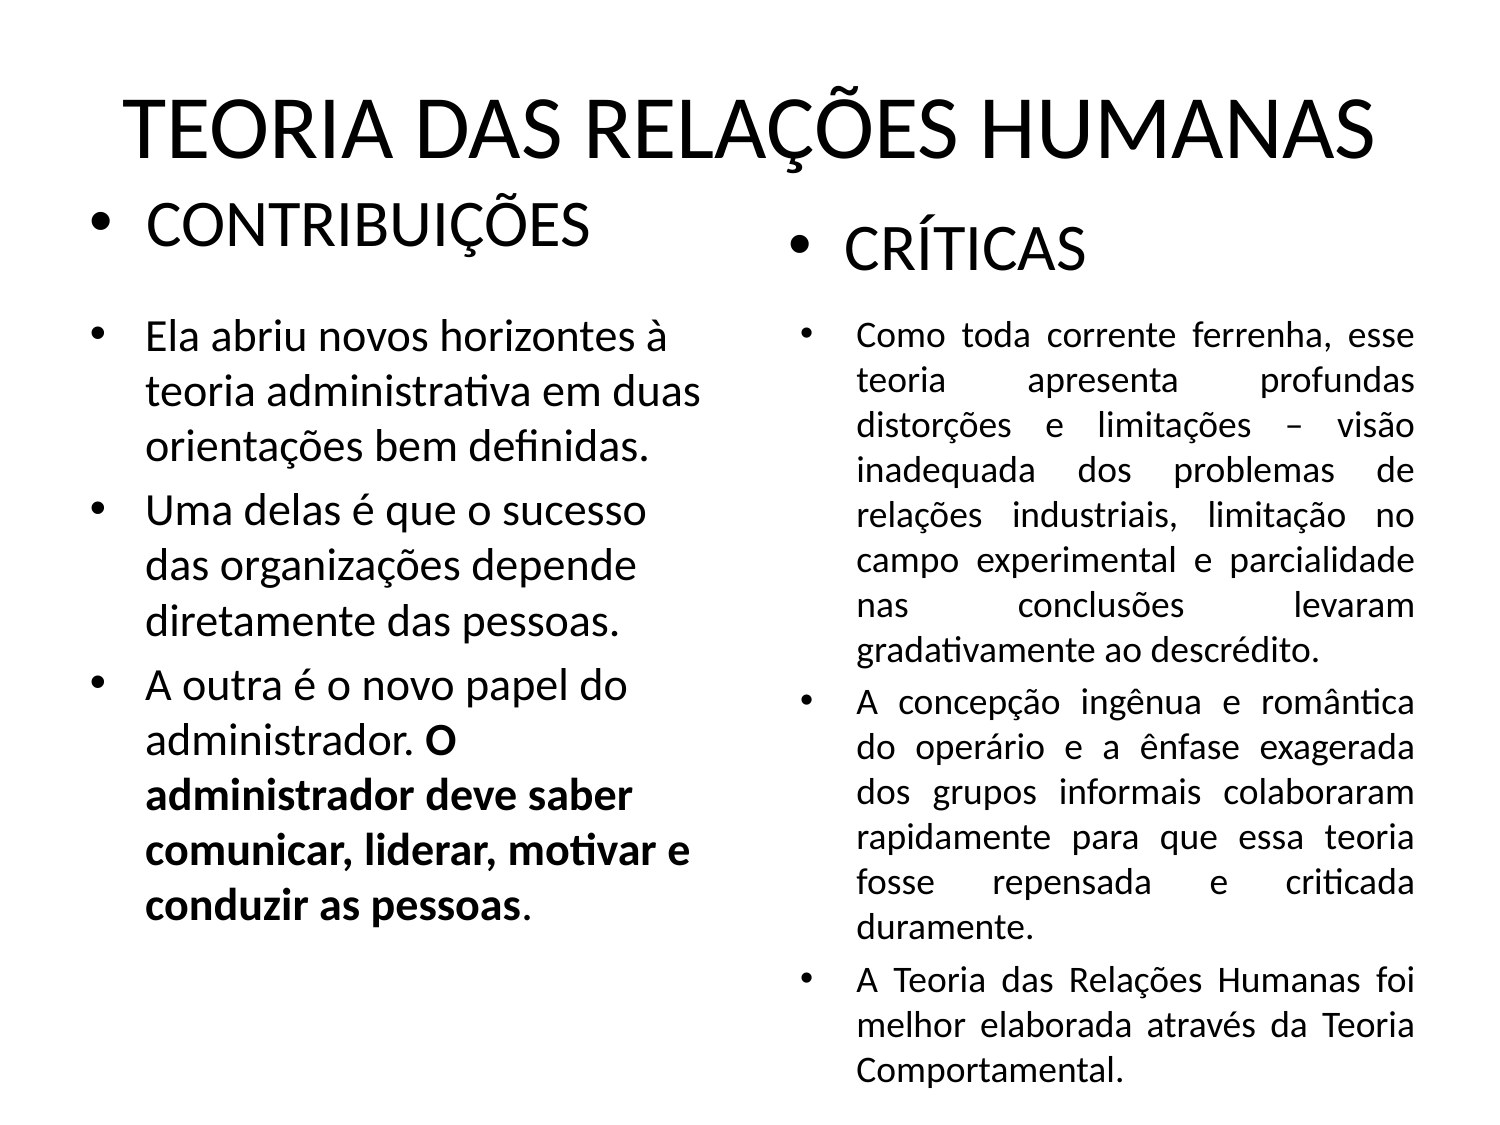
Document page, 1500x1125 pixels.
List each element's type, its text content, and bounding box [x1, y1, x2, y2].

text_box Ela abriu novos horizontes à teoria administrativa em duas orientações bem definidas. Uma delas é que o sucesso das organizações depende diretamente das pessoas. A outra é o novo papel do administrador. O administrador deve saber comunicar, liderar, motivar e conduzir as pessoas. [74, 297, 720, 946]
text_box CRÍTICAS [773, 196, 1419, 302]
text_box Como toda corrente ferrenha, esse teoria apresenta profundas distorções e limitações – visão inadequada dos problemas de relações industriais, limitação no campo experimental e parcialidade nas conclusões levaram gradativamente ao descrédito. A concepção ingênua e romântica do operário e a ênfase exagerada dos grupos informais colaboraram rapidamente para que essa teoria fosse repensada e criticada duramente. A Teoria das Relações Humanas foi melhor elaborada através da Teoria Comportamental. [785, 302, 1431, 951]
text_box TEORIA DAS RELAÇÕES HUMANAS [74, 60, 1425, 185]
text_box CONTRIBUIÇÕES [74, 172, 720, 278]
